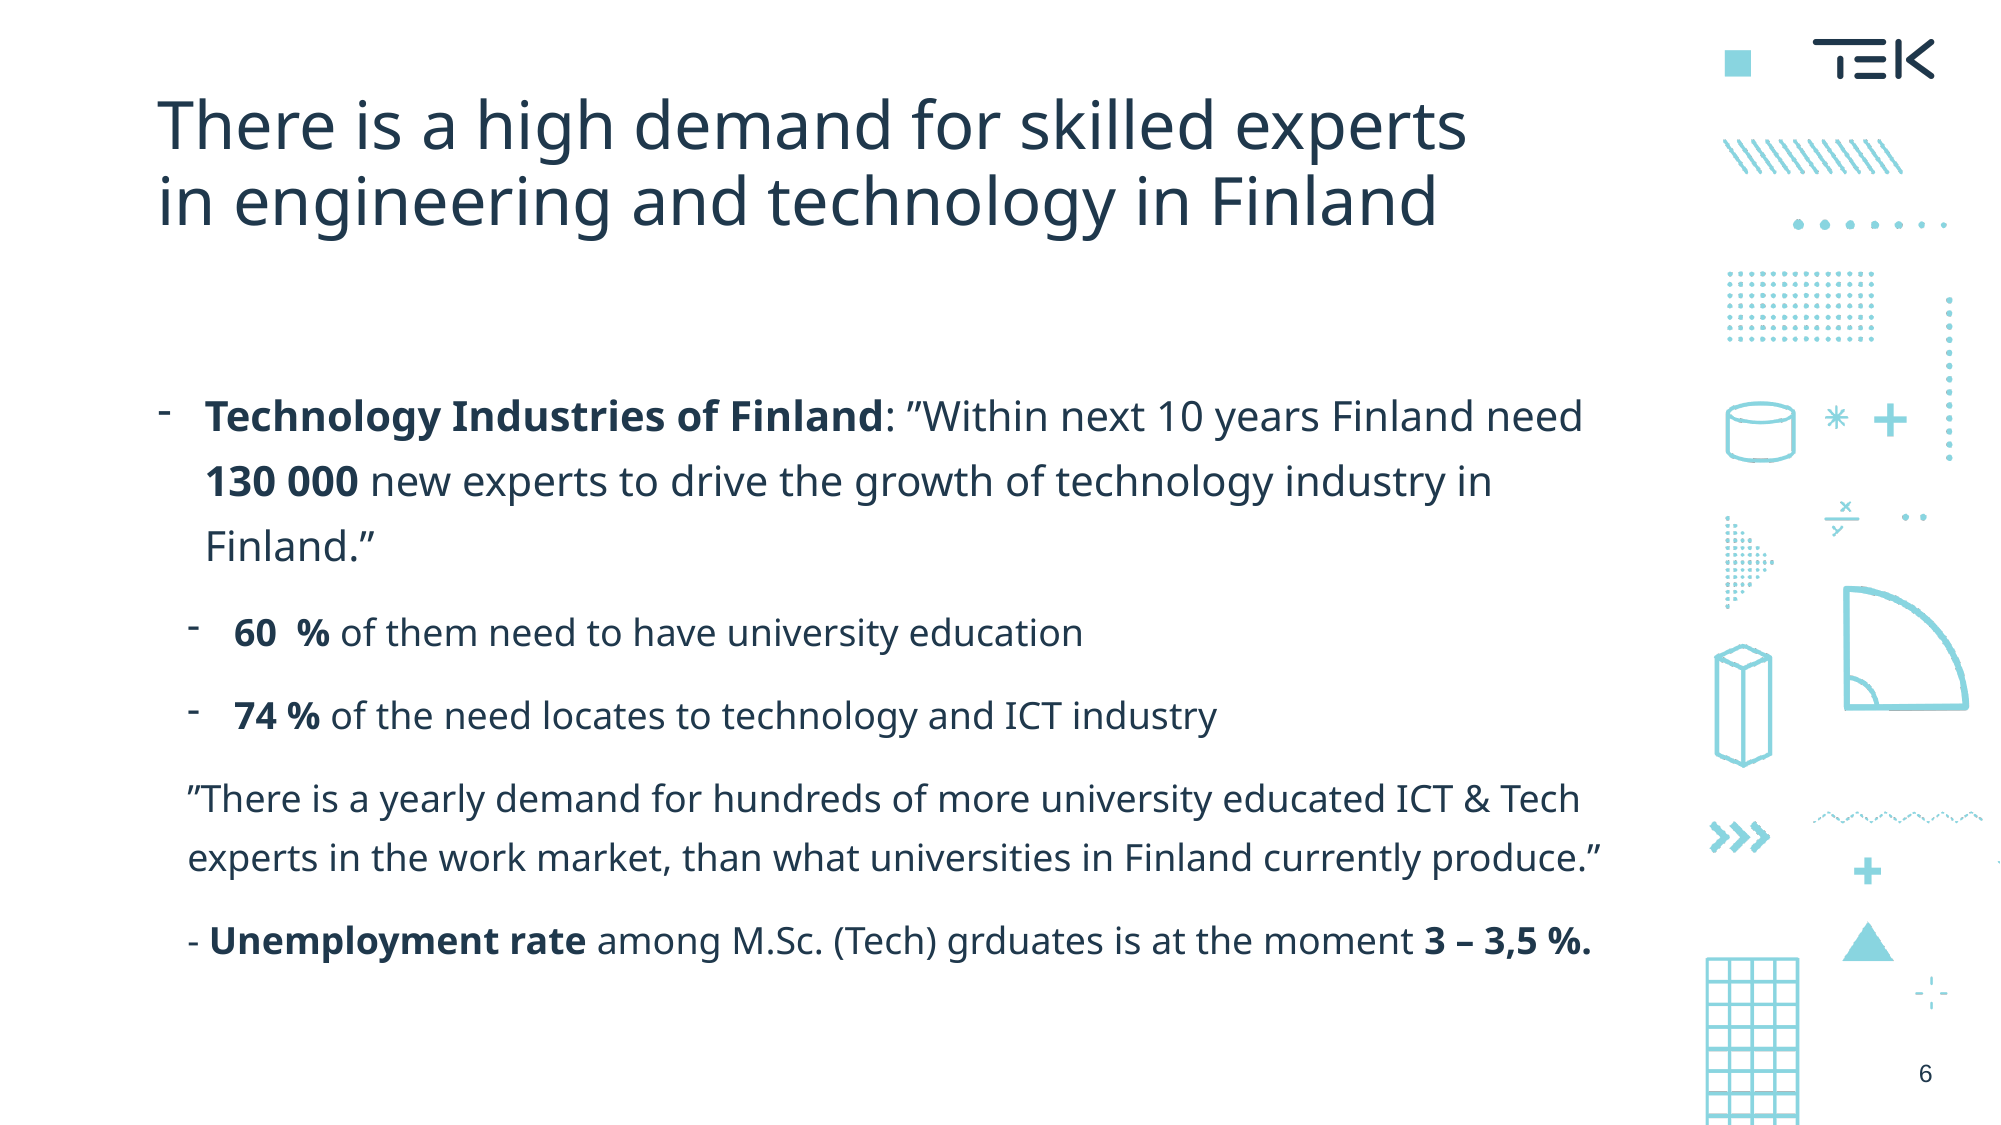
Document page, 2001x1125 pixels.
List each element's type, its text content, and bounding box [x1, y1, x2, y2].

list Technology Industries of Finland: ”Within next 10 years Finland need 130 000 new experts to drive the growth of technology industry in Finland.” 60 % of them need to have university education 74 % of the need locates to technology and ICT industry ”There is a yearly demand for hundreds of more university educated ICT & Tech experts in the work market, than what universities in Finland currently produce.” - Unemployment rate among M.Sc. (Tech) grduates is at the moment 3 – 3,5 %. [157, 375, 1632, 974]
slide_number 6 [1862, 1057, 1933, 1088]
picture [1583, 0, 2000, 1125]
title There is a high demand for skilled experts in engineering and technology in Finland [157, 89, 1525, 337]
